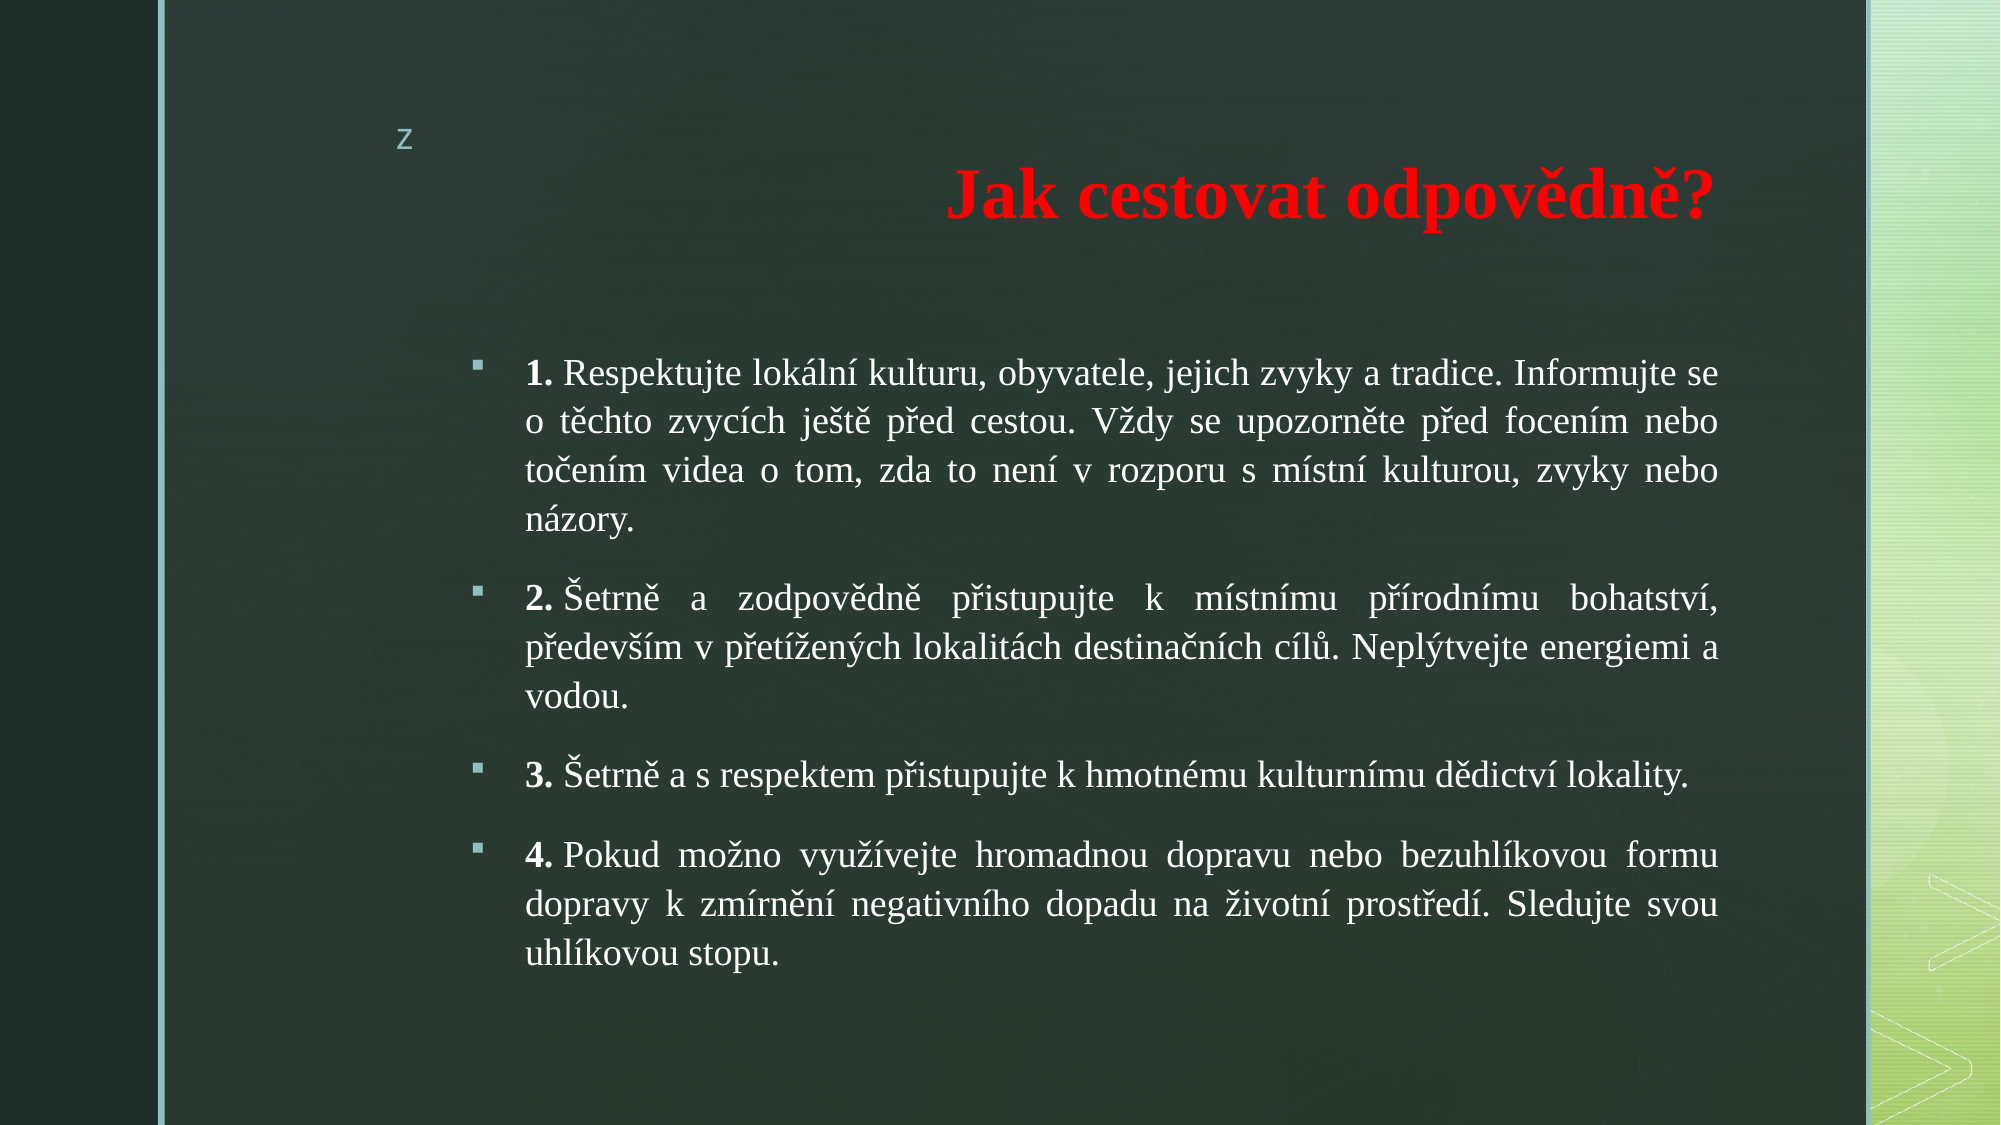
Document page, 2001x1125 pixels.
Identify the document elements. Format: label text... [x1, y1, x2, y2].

list 1. Respektujte lokální kulturu, obyvatele, jejich zvyky a tradice. Informujte se o těchto zvycích ještě před cestou. Vždy se upozorněte před focením nebo točením videa o tom, zda to není v rozporu s místní kulturou, zvyky nebo názory. 2. Šetrně a zodpovědně přistupujte k místnímu přírodnímu bohatství, především v přetížených lokalitách destinačních cílů. Neplýtvejte energiemi a vodou. 3. Šetrně a s respektem přistupujte k hmotnému kulturnímu dědictví lokality. 4. Pokud možno využívejte hromadnou dopravu nebo bezuhlíkovou formu dopravy k zmírnění negativního dopadu na životní prostředí. Sledujte svou uhlíkovou stopu. [454, 336, 1734, 993]
picture [1871, 0, 2001, 1125]
title Jak cestovat odpovědně? [428, 132, 1734, 310]
